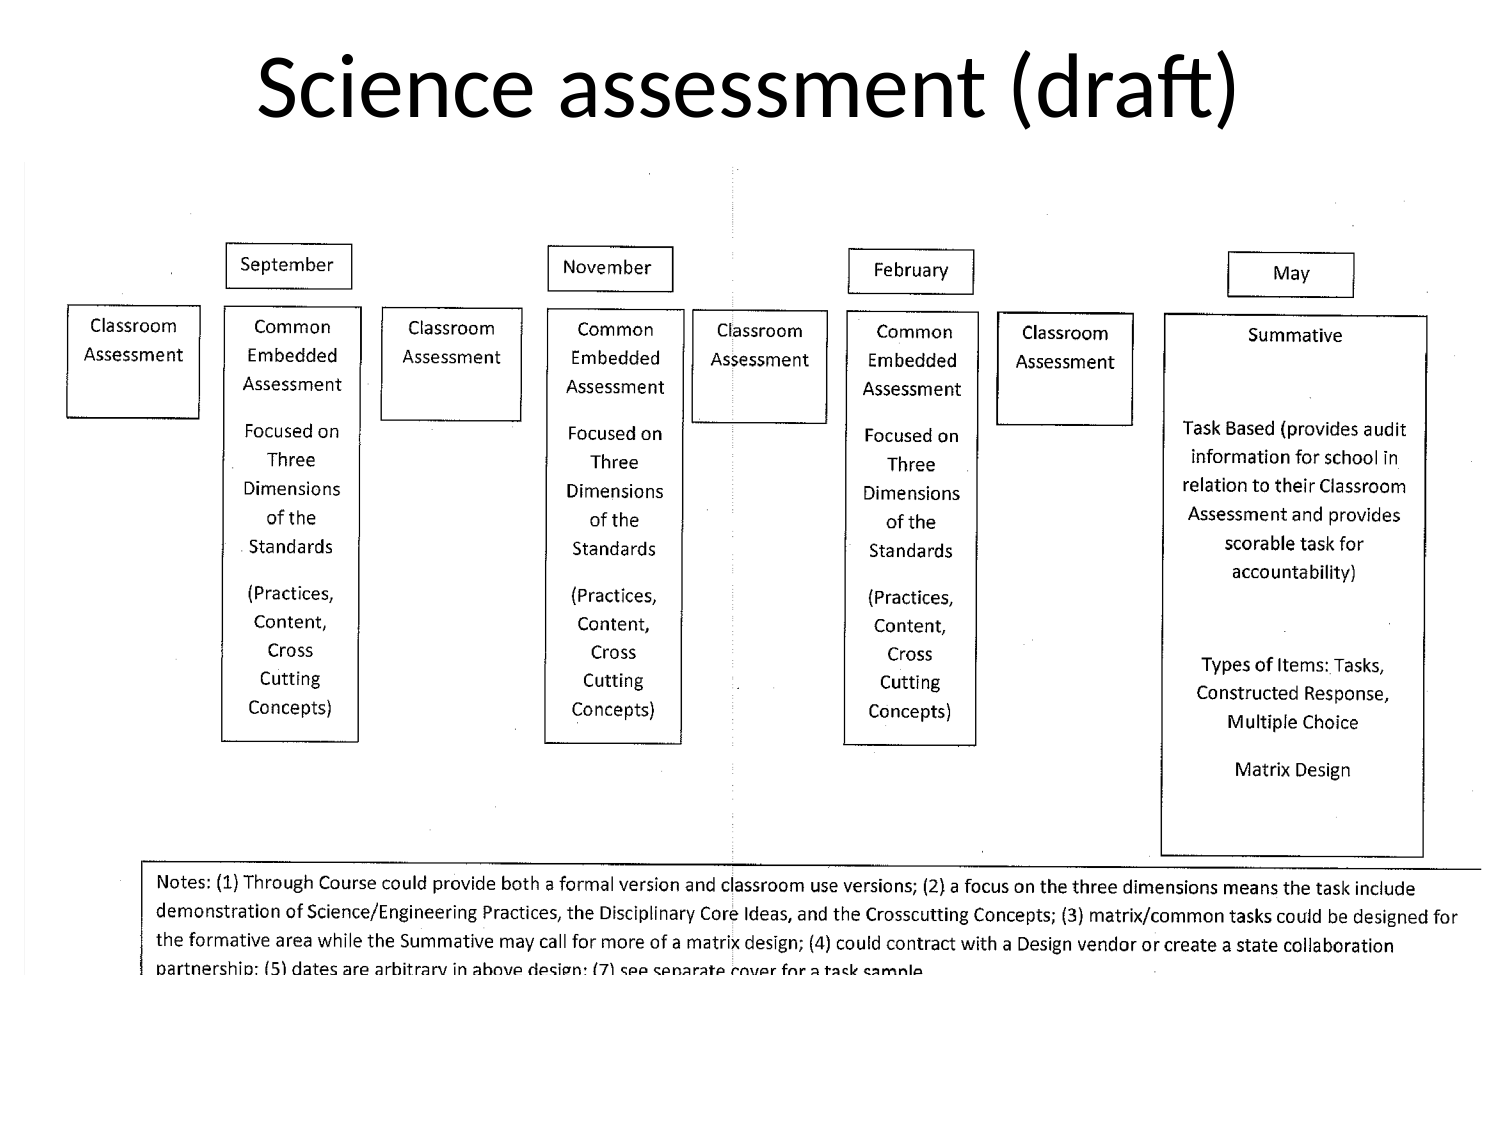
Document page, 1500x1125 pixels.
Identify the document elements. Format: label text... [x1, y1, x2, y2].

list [24, 162, 1500, 976]
title Science assessment (draft) [75, 0, 1425, 160]
